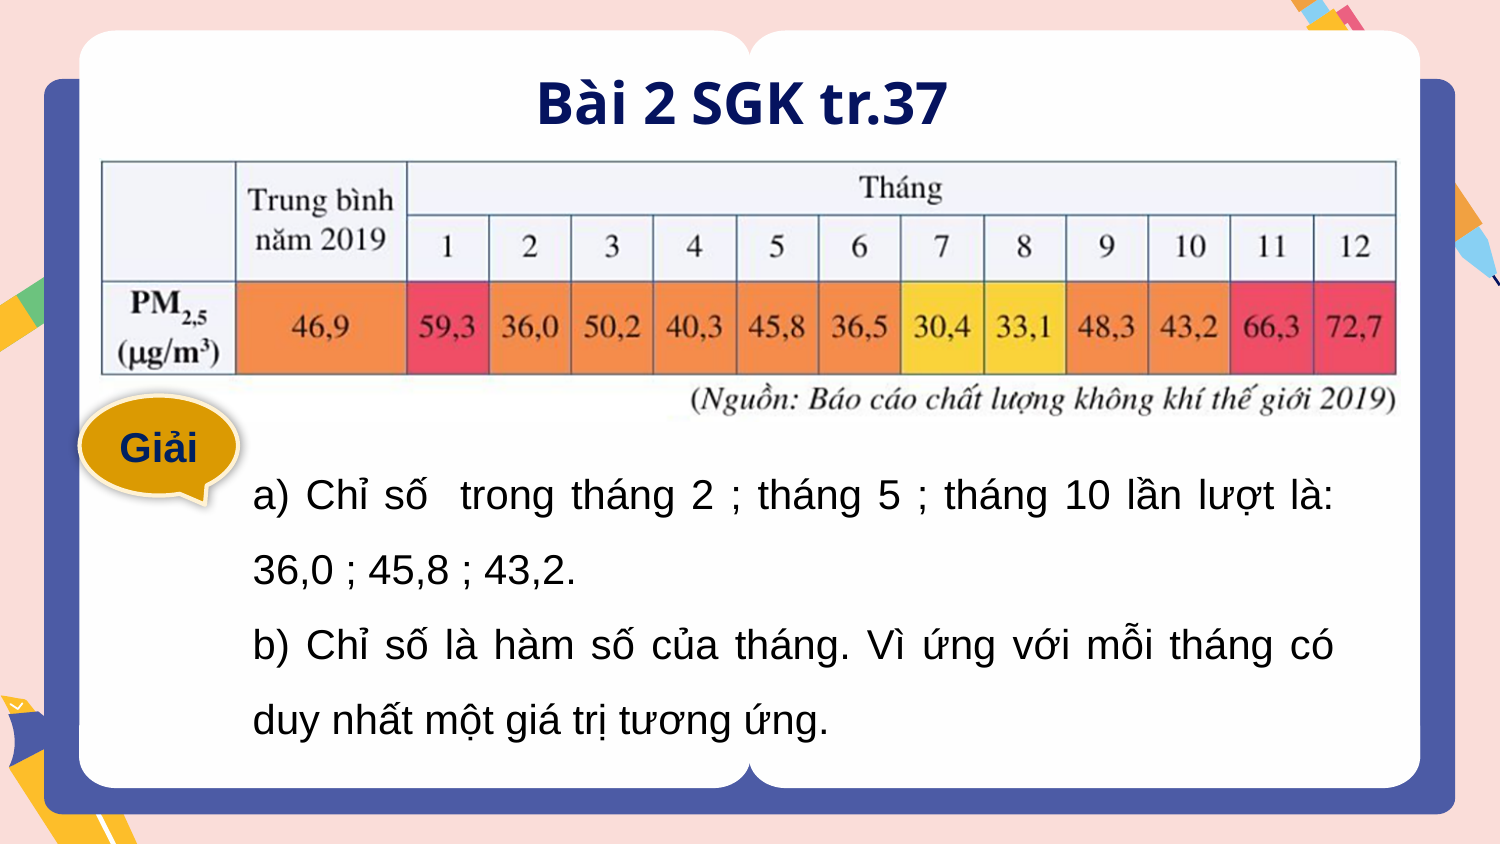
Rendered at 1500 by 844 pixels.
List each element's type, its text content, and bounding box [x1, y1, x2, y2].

text_box Giải [77, 413, 241, 507]
picture [99, 157, 1401, 423]
title Bài 2 SGK tr.37 [118, 50, 1382, 145]
